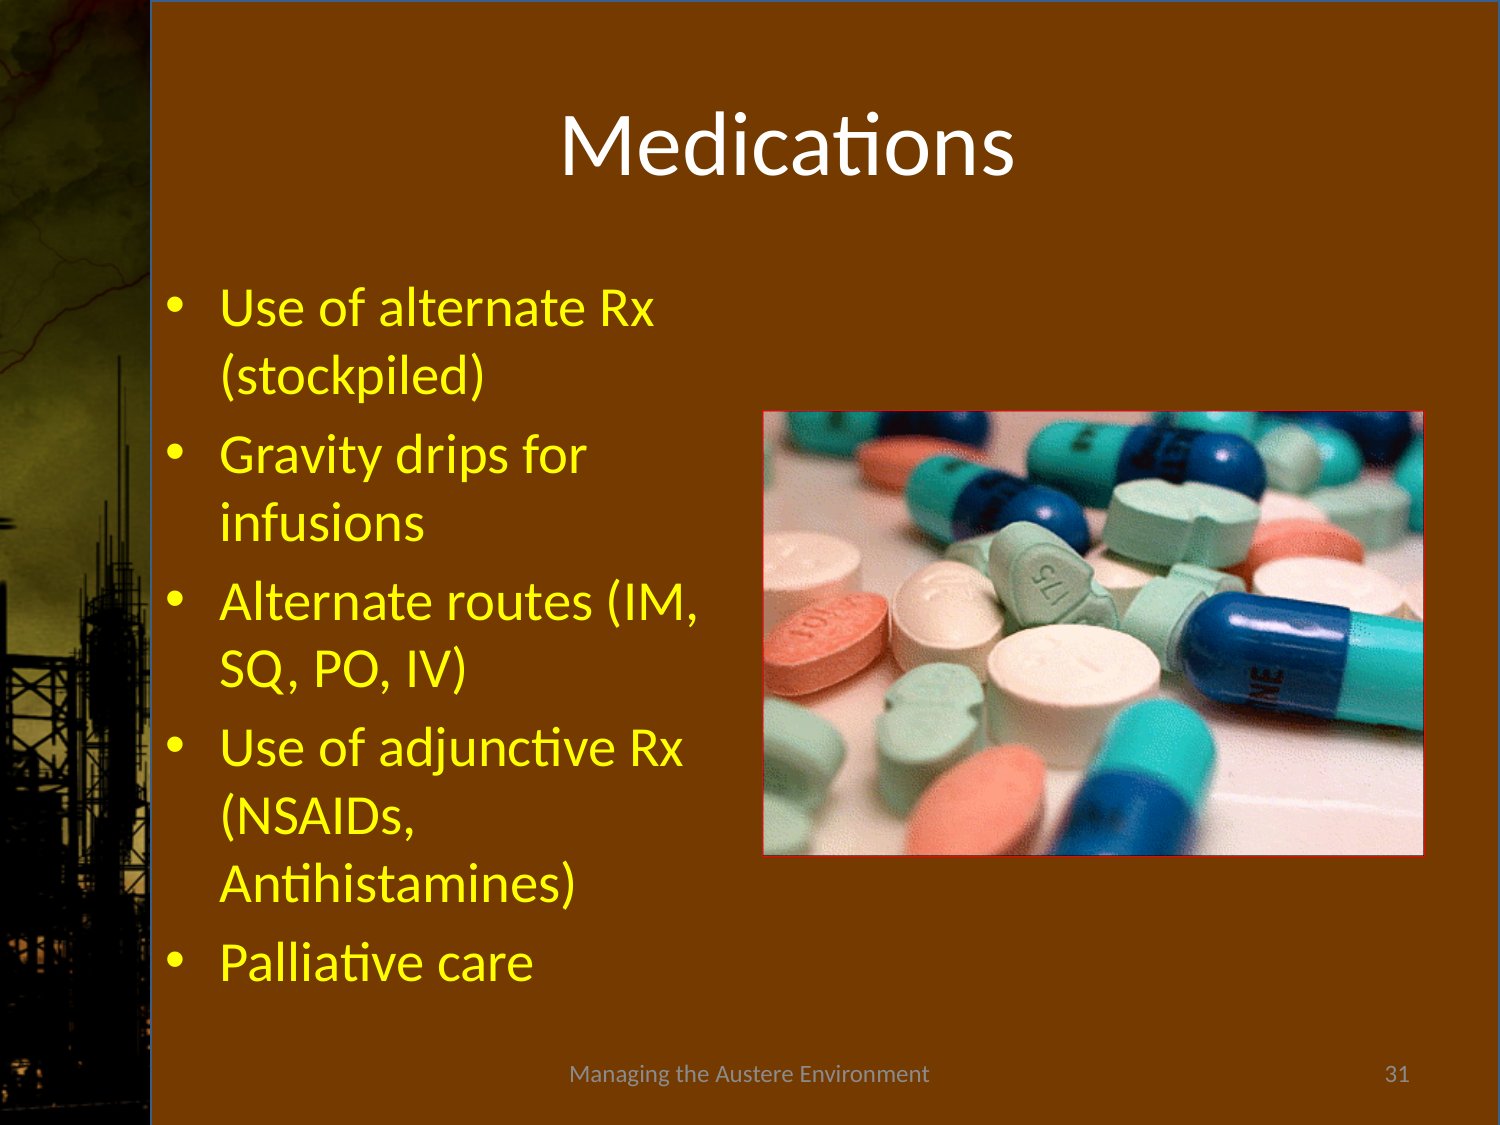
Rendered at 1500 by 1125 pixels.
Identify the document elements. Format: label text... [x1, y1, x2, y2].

title Medications [150, 45, 1425, 233]
list Use of alternate Rx (stockpiled) Gravity drips for infusions Alternate routes (IM, SQ, PO, IV) Use of adjunctive Rx (NSAIDs, Antihistamines) Palliative care [150, 262, 738, 1005]
slide_number 31 [1074, 1042, 1425, 1103]
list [762, 410, 1426, 858]
picture [0, 0, 150, 1125]
footer Managing the Austere Environment [512, 1042, 988, 1103]
